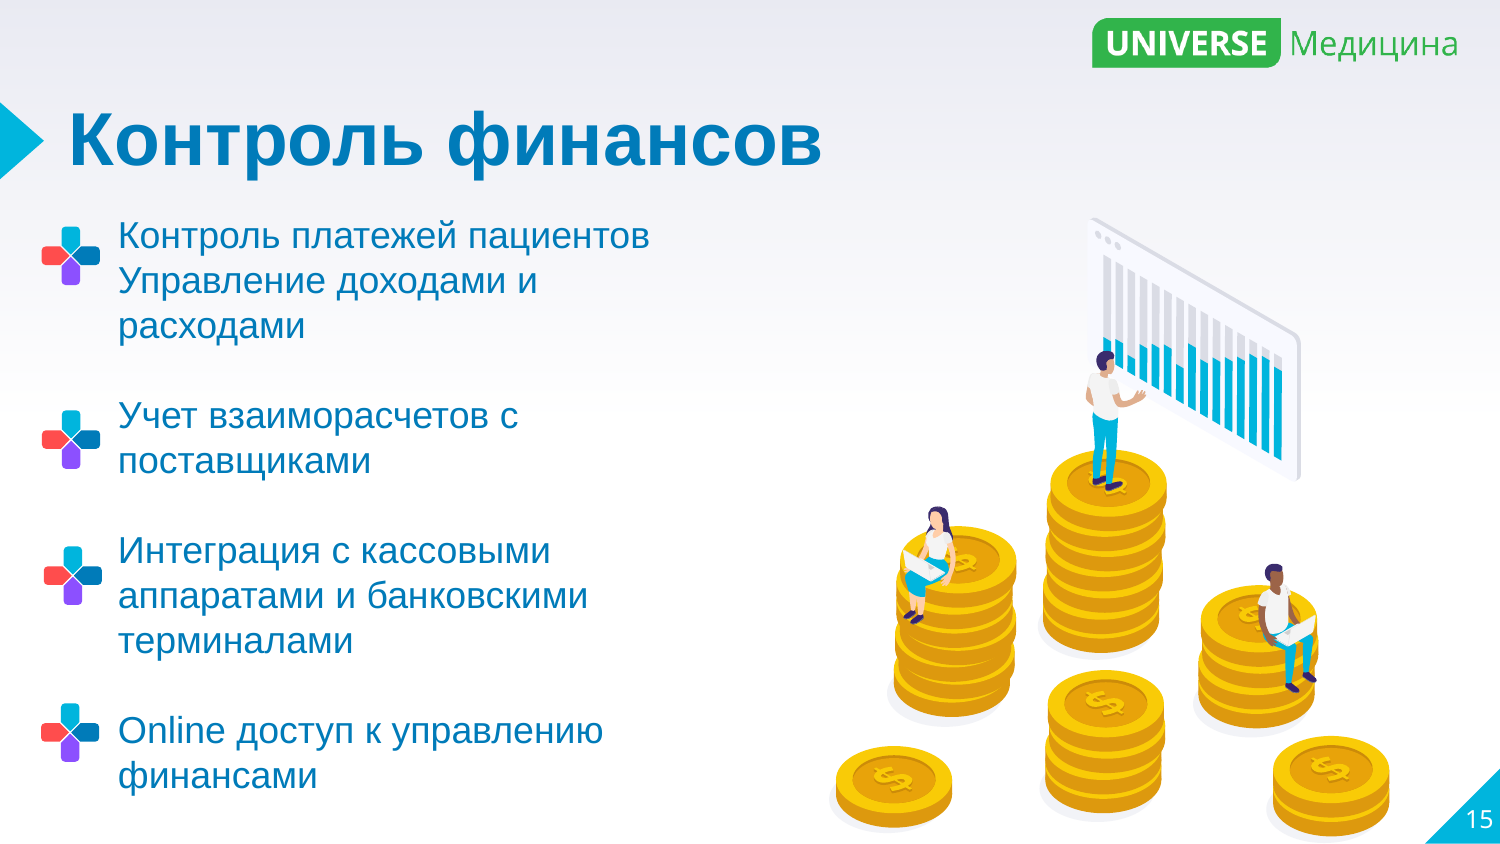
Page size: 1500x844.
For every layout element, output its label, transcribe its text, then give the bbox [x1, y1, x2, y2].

slide_number 15 [1418, 760, 1494, 838]
title Контроль финансов [68, 108, 830, 185]
text_box [116, 340, 579, 423]
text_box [41, 410, 101, 469]
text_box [41, 226, 101, 286]
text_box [828, 217, 1390, 844]
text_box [40, 702, 100, 762]
picture [1092, 18, 1457, 69]
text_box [43, 546, 103, 606]
